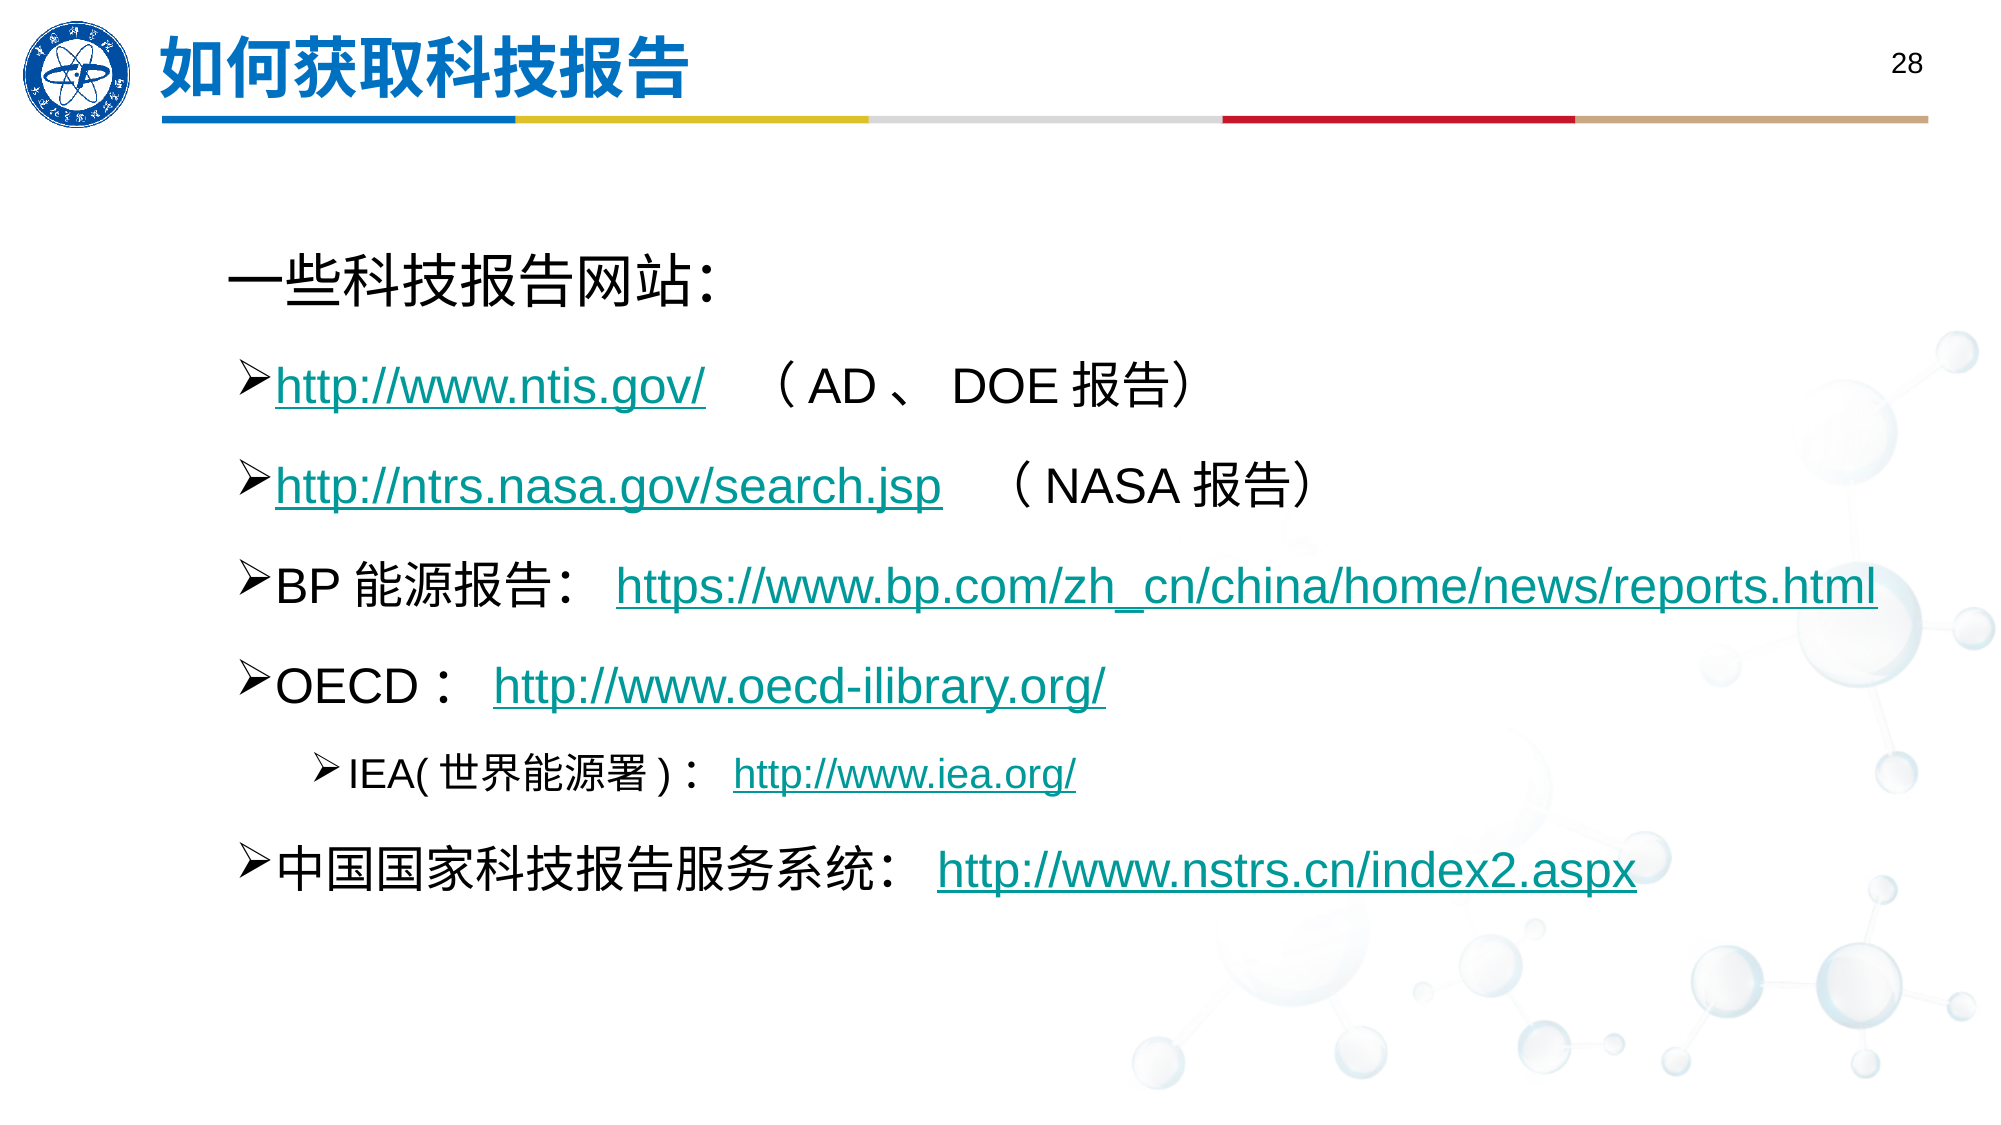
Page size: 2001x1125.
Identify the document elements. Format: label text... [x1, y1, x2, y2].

text_box 如何获取科技报告 [143, 27, 713, 115]
text_box 一些科技报告网站： http://www.ntis.gov/ （AD、DOE报告） http://ntrs.nasa.gov/search.jsp （NASA报告） BP能源报告：https://www.bp.com/zh_cn/china/home/news/reports.html OECD：http://www.oecd-ilibrary.org/ IEA(世界能源署)：http://www.iea.org/ 中国国家科技报告服务系统：http://www.nstrs.cn/index2.aspx [70, 201, 1901, 828]
slide_number 28 [1876, 37, 1954, 106]
picture [23, 21, 130, 128]
picture [1100, 229, 1998, 1121]
